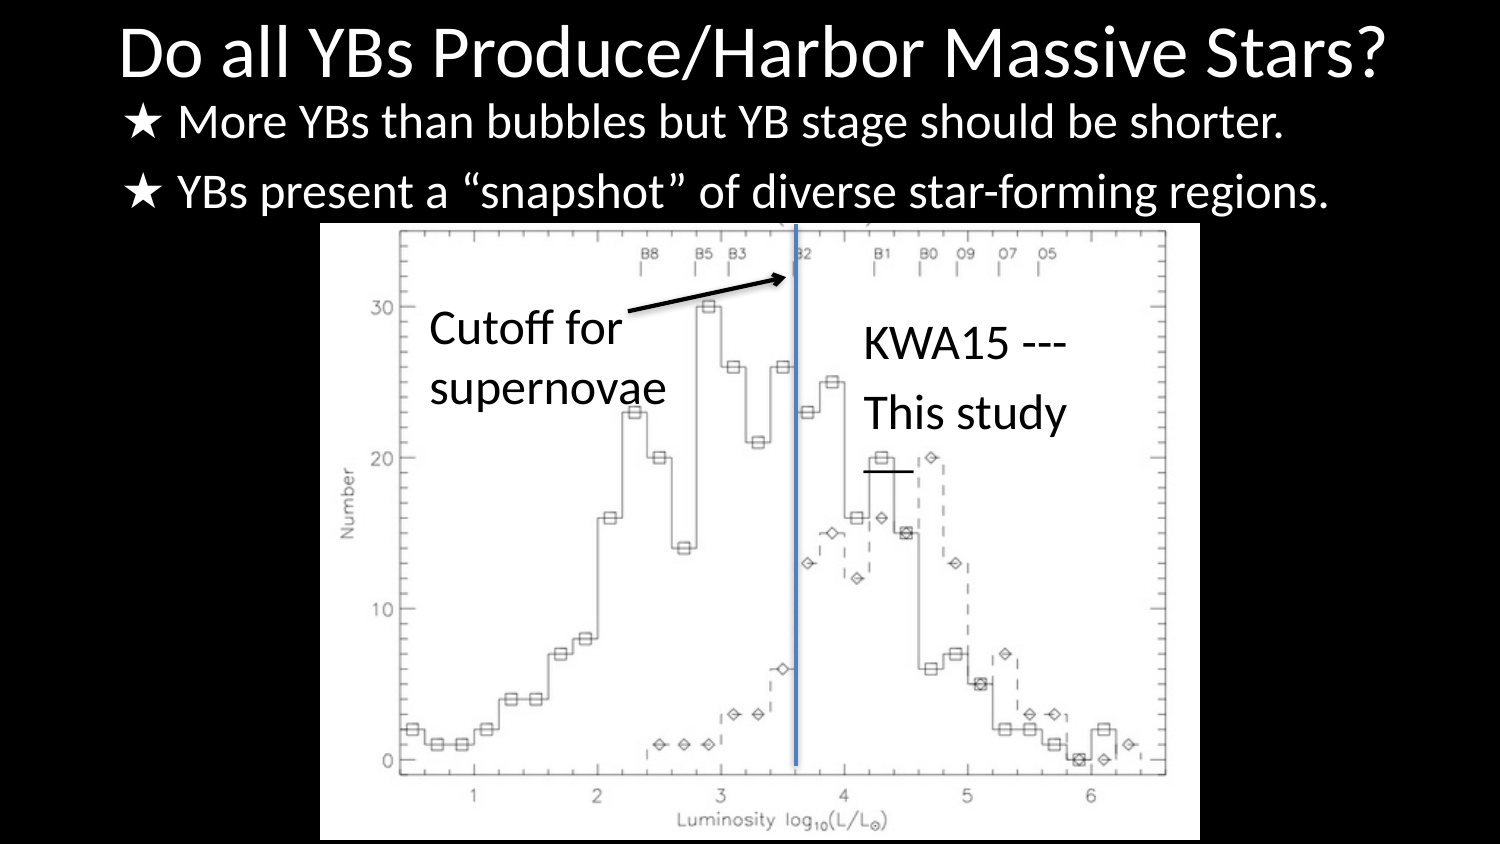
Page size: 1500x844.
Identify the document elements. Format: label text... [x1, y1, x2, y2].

title Do all YBs Produce/Harbor Massive Stars? [79, 0, 1430, 119]
list More YBs than bubbles but YB stage should be shorter. YBs present a “snapshot” of diverse star-forming regions. [105, 11, 1412, 342]
picture [320, 223, 1200, 840]
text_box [627, 276, 787, 312]
